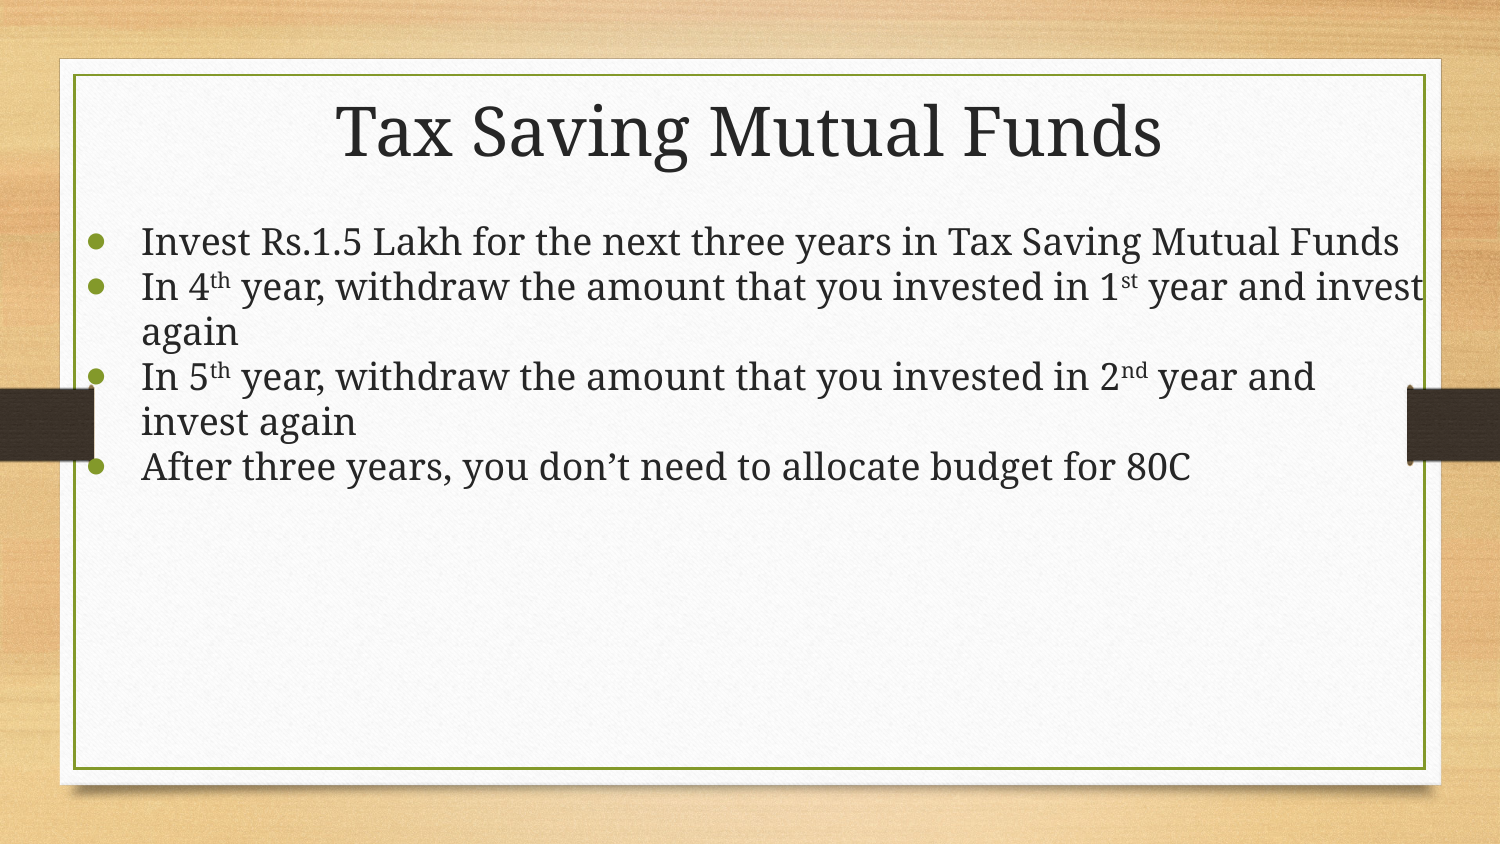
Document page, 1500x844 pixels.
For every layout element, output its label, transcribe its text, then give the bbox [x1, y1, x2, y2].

list Invest Rs.1.5 Lakh for the next three years in Tax Saving Mutual Funds In 4th year, withdraw the amount that you invested in 1st year and invest again In 5th year, withdraw the amount that you invested in 2nd year and invest again After three years, you don’t need to allocate budget for 80C [51, 202, 1449, 750]
title Tax Saving Mutual Funds [51, 72, 1449, 167]
picture [0, 0, 1500, 844]
